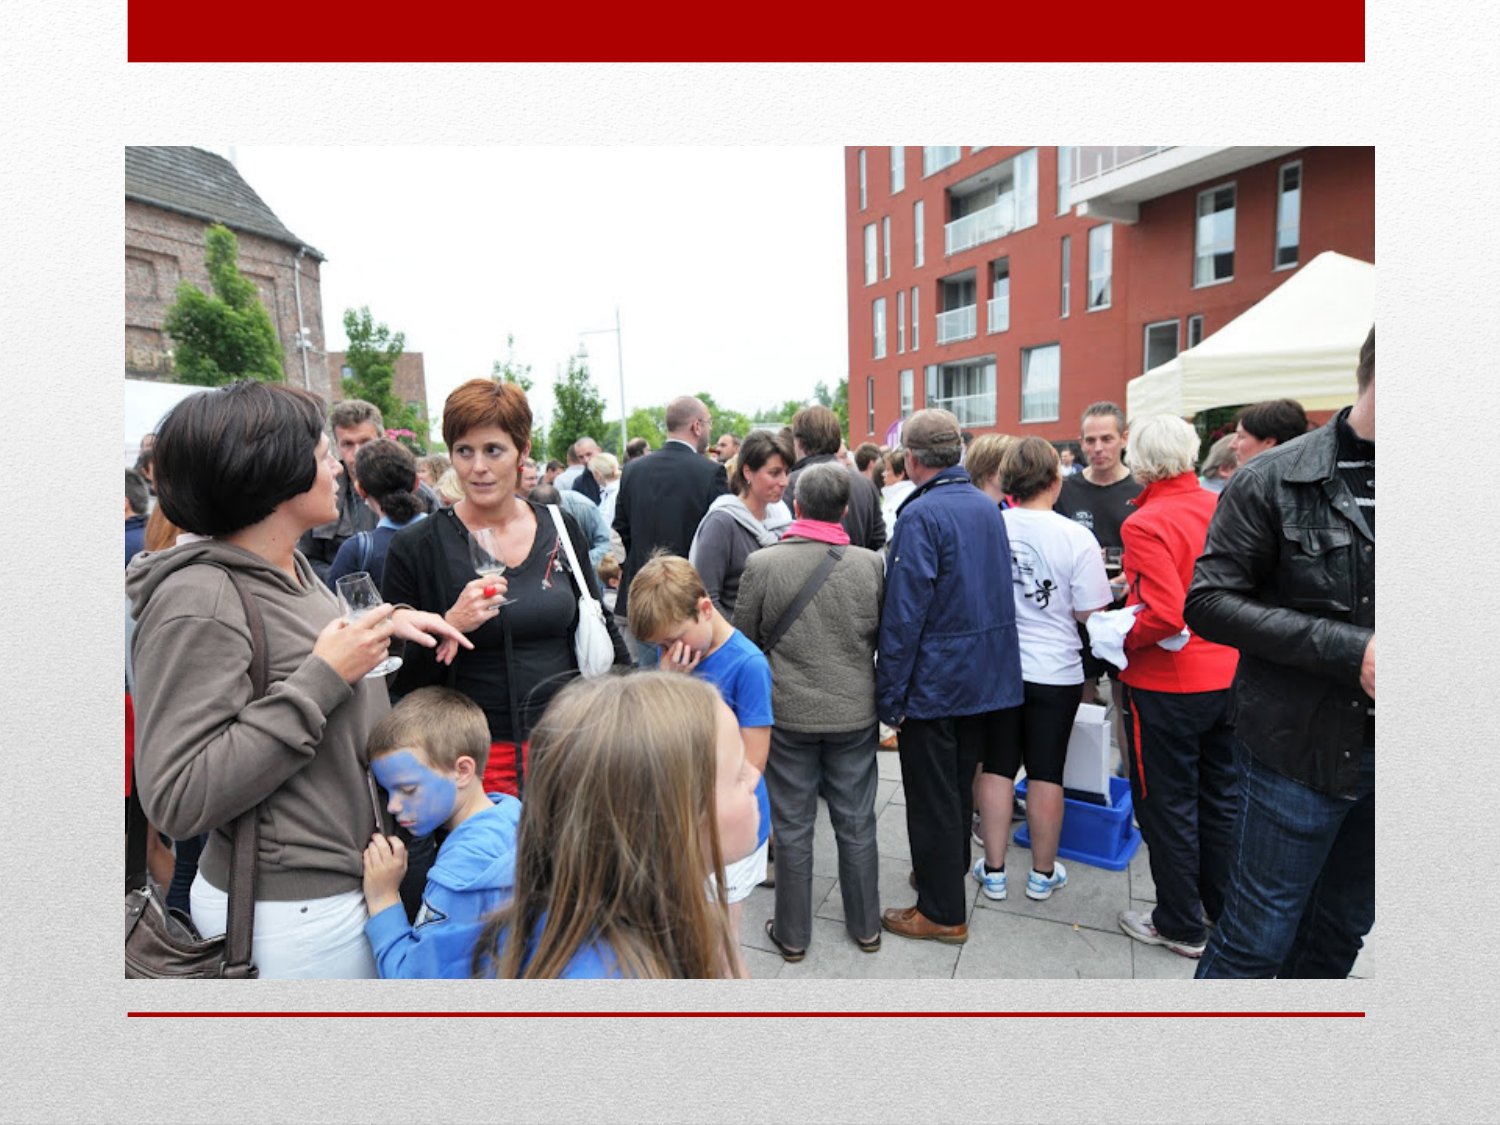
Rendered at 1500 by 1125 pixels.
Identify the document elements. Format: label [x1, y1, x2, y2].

picture [124, 146, 1376, 979]
